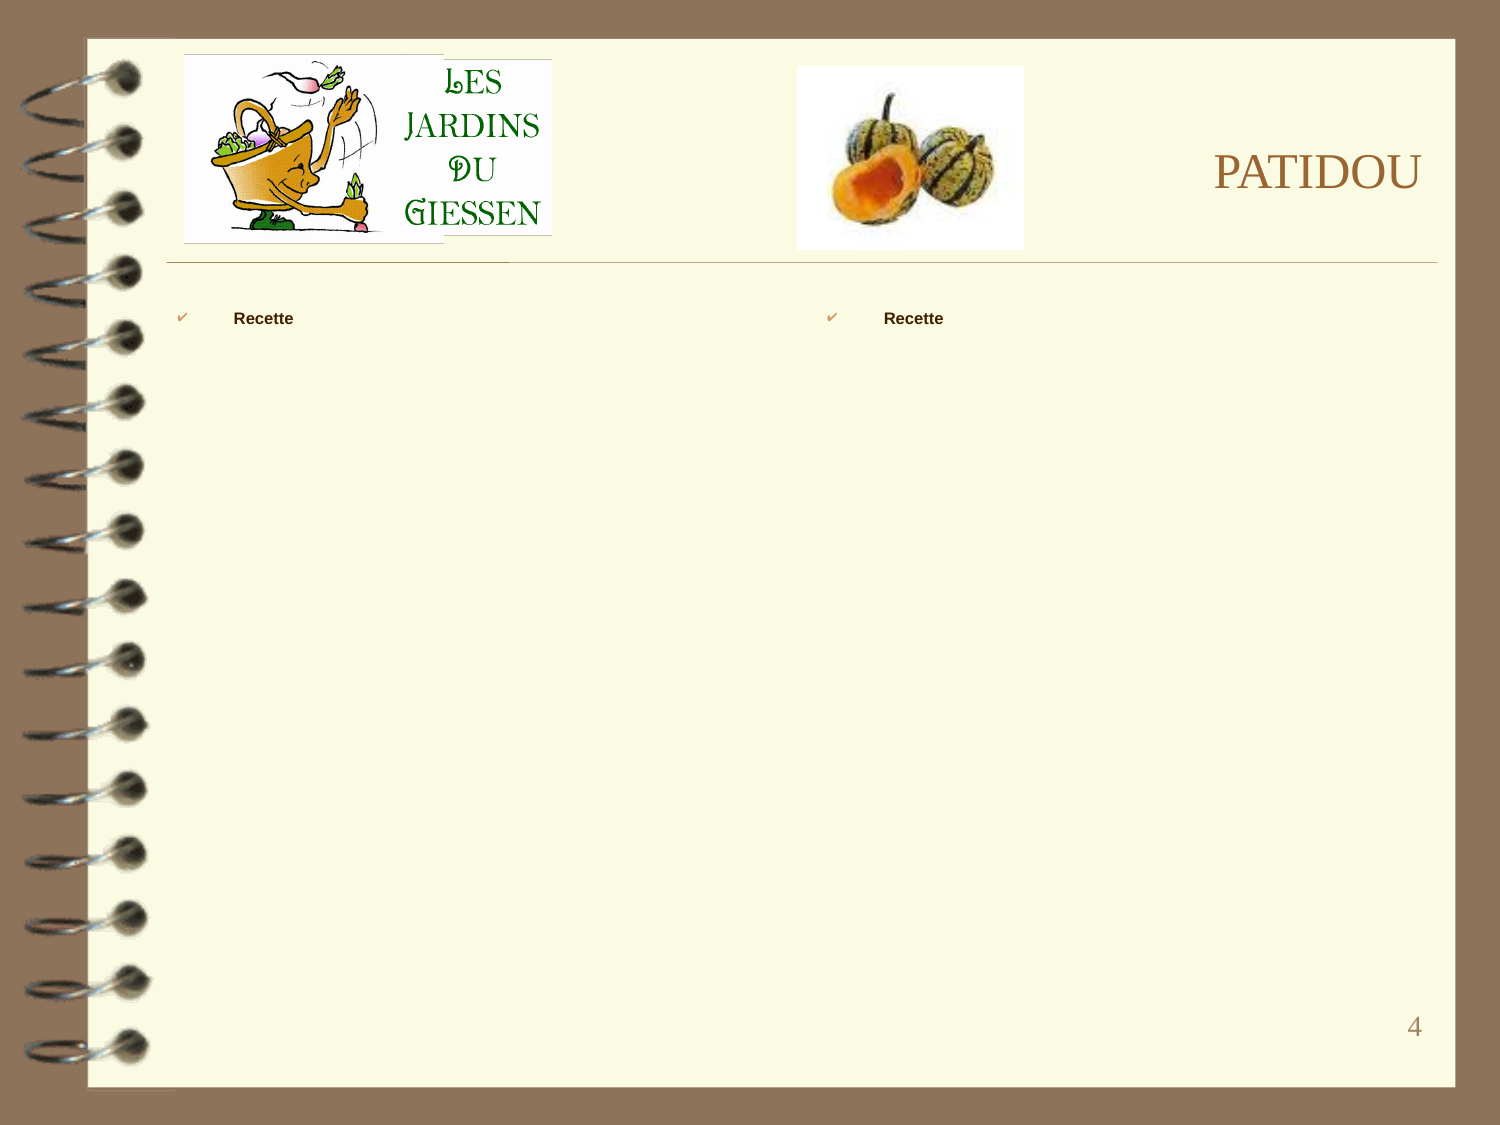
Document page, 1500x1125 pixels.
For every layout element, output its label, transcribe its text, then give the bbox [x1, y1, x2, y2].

title PATIDOU [162, 74, 1438, 263]
list Recette [812, 299, 1438, 976]
picture [0, 0, 175, 1125]
picture [182, 54, 552, 244]
slide_number 4 [1124, 999, 1438, 1076]
picture [796, 66, 1025, 250]
list Recette [162, 299, 788, 976]
